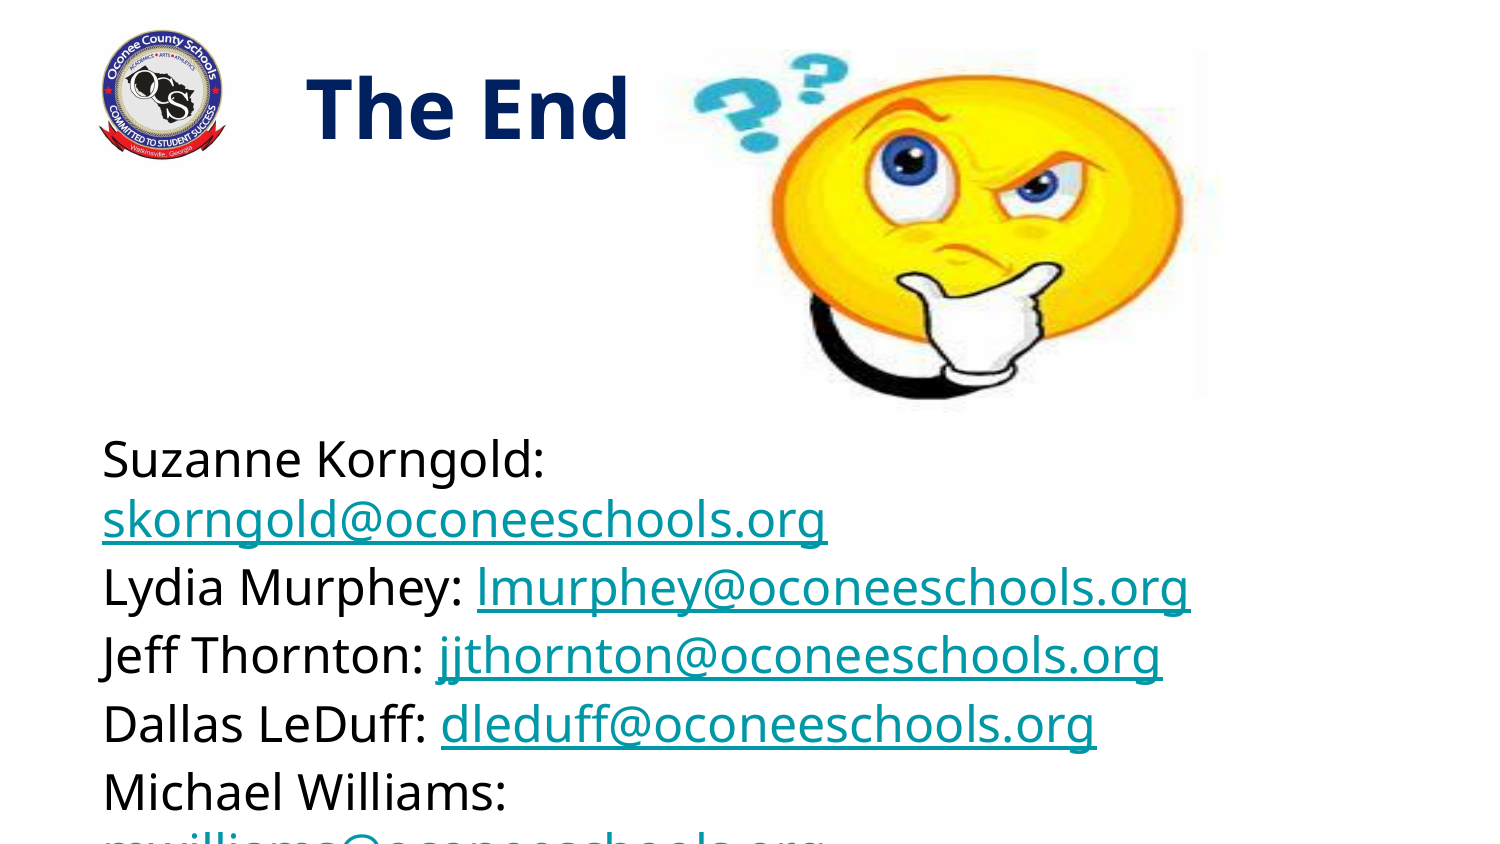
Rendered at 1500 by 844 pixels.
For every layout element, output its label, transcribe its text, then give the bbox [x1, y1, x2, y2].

picture [87, 21, 238, 169]
text_box Suzanne Korngold: skorngold@oconeeschools.org Lydia Murphey: lmurphey@oconeeschools.org Jeff Thornton: jjthornton@oconeeschools.org Dallas LeDuff: dleduff@oconeeschools.org Michael Williams: mwilliams@oconeeschools.org [87, 419, 1236, 844]
text_box The End [289, 37, 615, 175]
picture [620, 21, 1297, 421]
